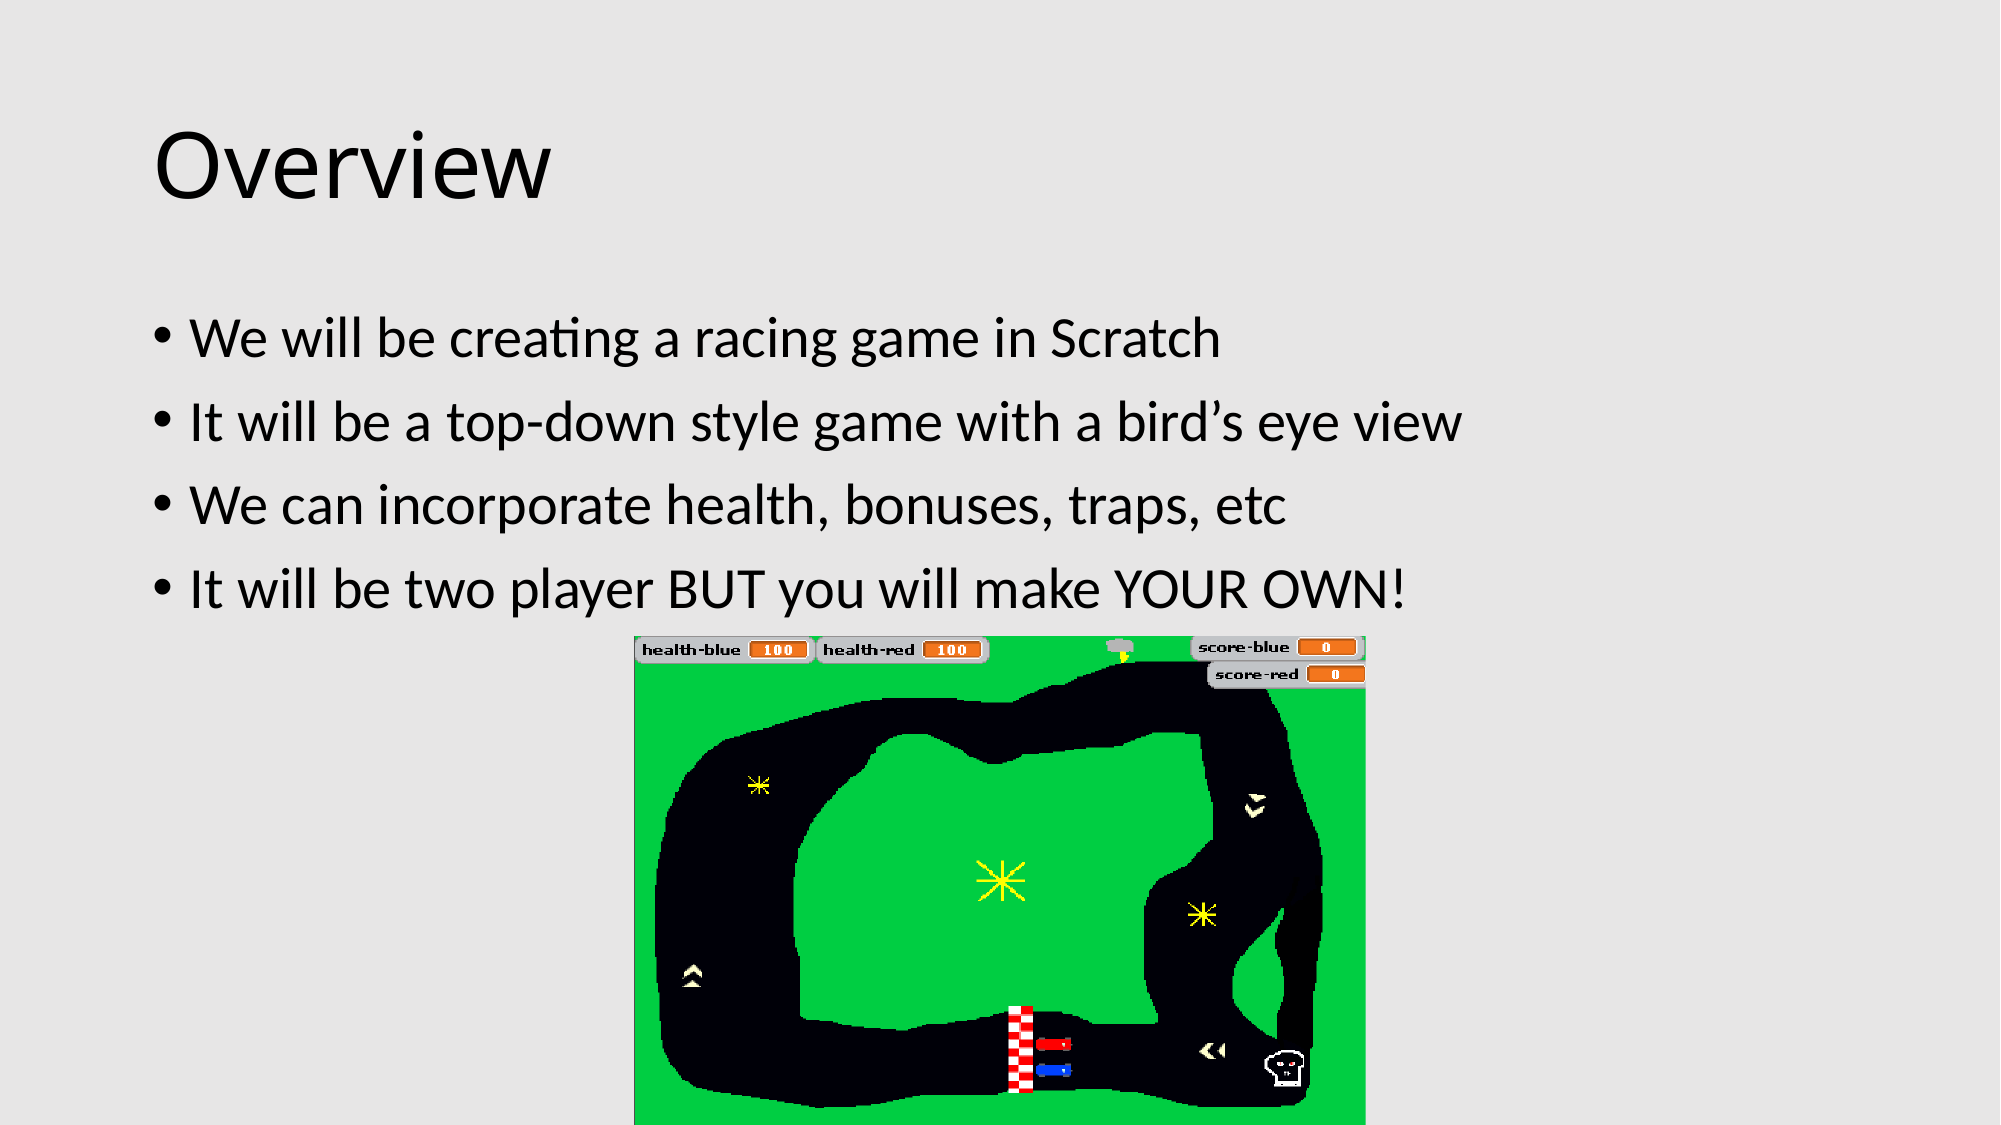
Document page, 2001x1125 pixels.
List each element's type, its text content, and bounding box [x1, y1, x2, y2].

list We will be creating a racing game in Scratch It will be a top-down style game with a bird’s eye view We can incorporate health, bonuses, traps, etc It will be two player BUT you will make YOUR OWN! [137, 299, 1863, 1014]
title Overview [137, 59, 1863, 278]
picture [634, 636, 1366, 1125]
